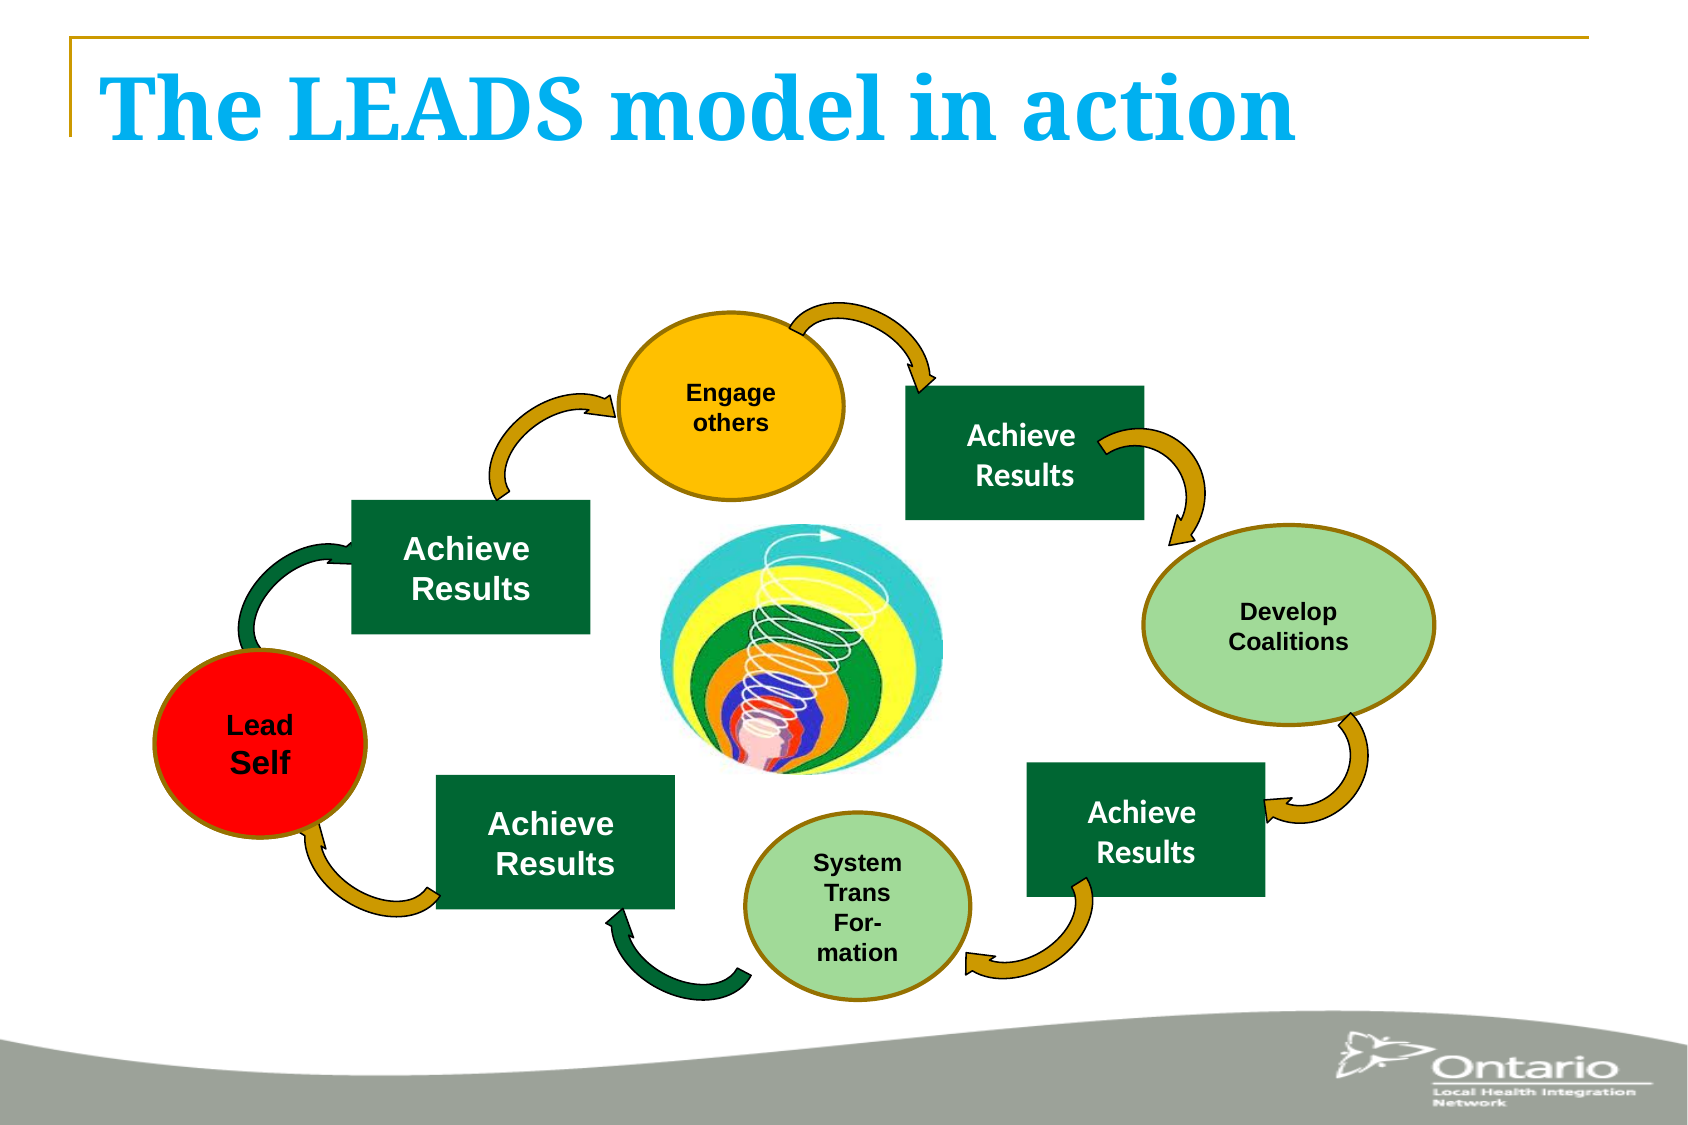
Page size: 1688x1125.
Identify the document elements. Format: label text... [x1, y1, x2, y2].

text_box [772, 812, 1107, 1001]
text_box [222, 499, 591, 672]
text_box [154, 649, 460, 918]
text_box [435, 774, 768, 1003]
picture [0, 1009, 1688, 1125]
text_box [474, 312, 768, 520]
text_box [1054, 421, 1435, 726]
picture [660, 524, 943, 776]
title The LEADS model in action [84, 45, 1604, 233]
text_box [1026, 684, 1375, 899]
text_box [773, 299, 1145, 523]
